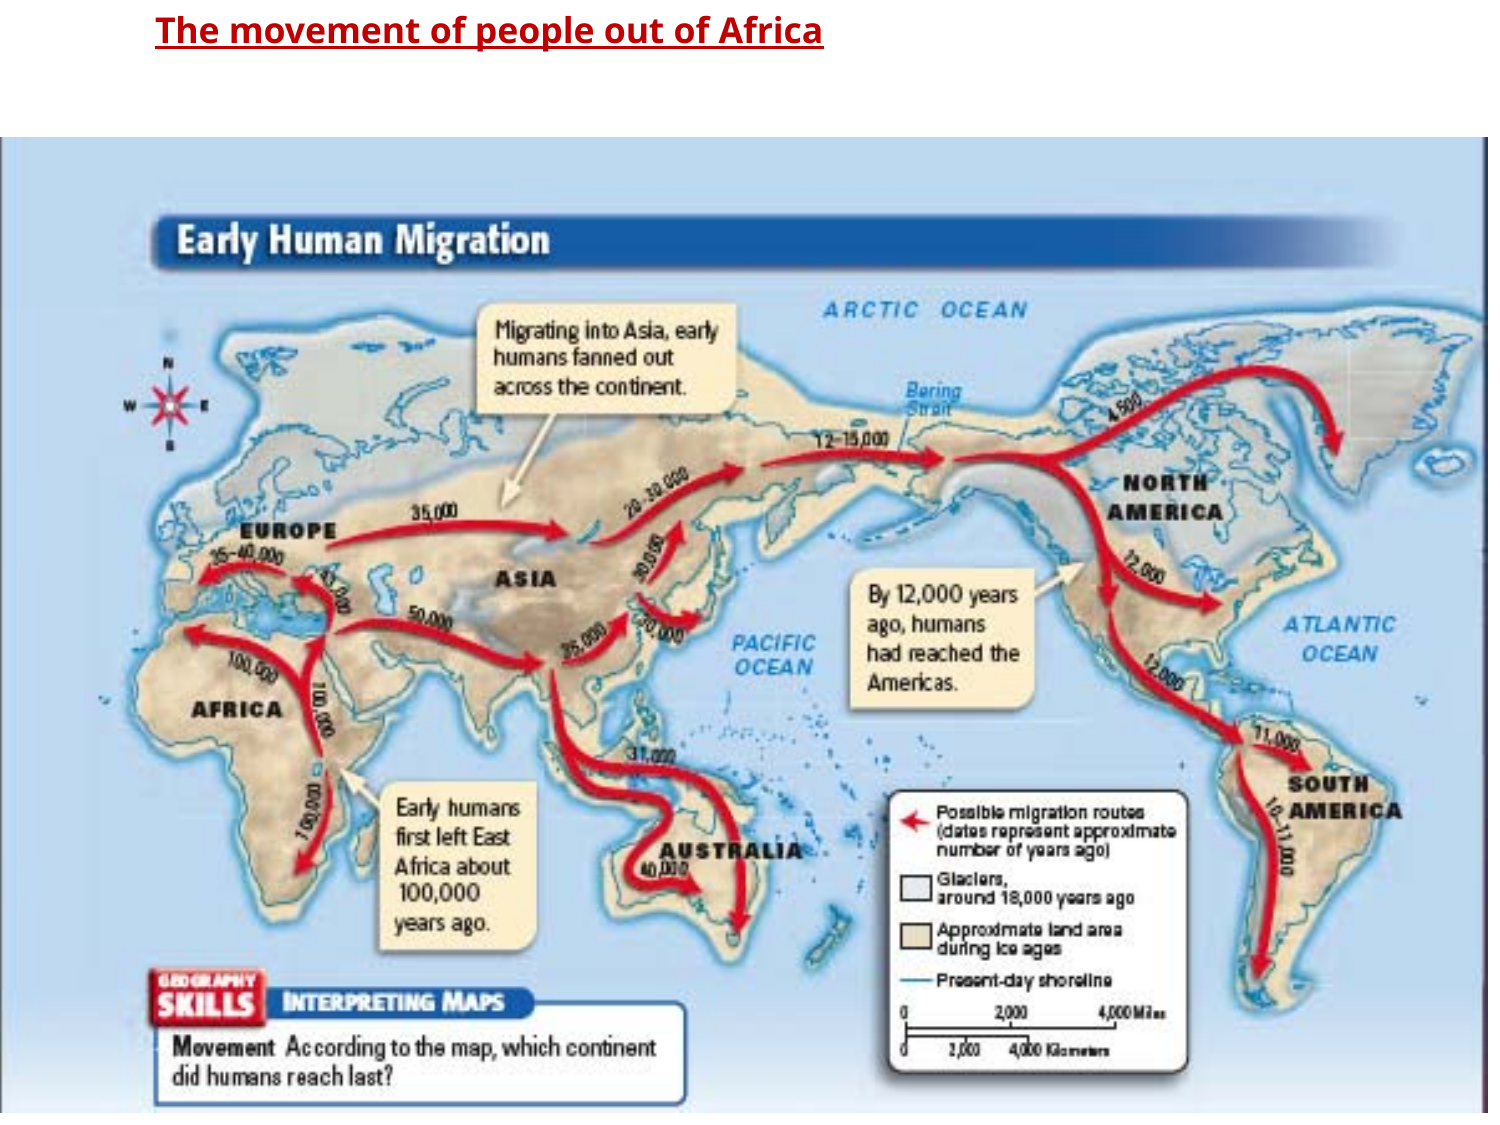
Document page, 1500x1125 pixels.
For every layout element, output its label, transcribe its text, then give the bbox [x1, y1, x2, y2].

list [0, 137, 1488, 1113]
title The movement of people out of Africa [0, 0, 1500, 113]
